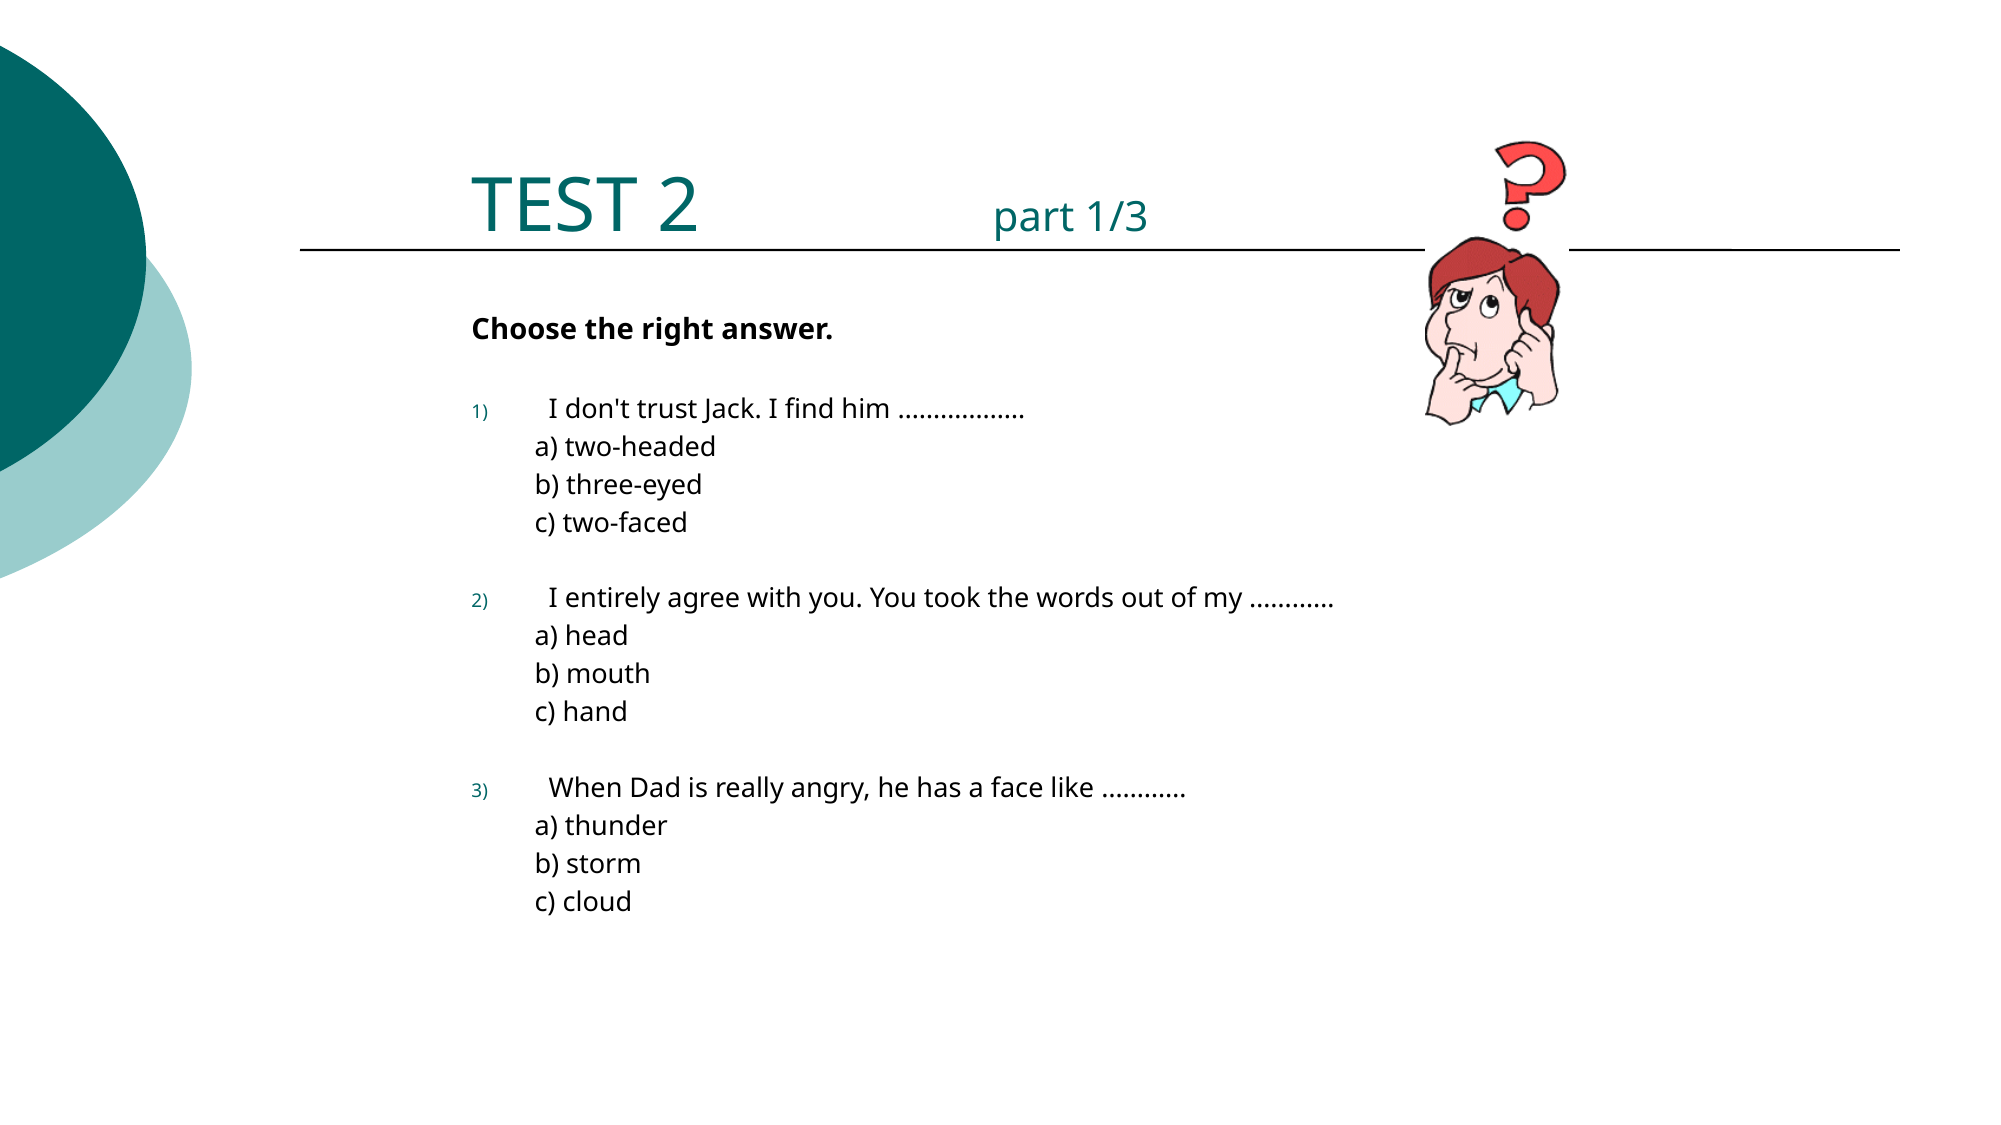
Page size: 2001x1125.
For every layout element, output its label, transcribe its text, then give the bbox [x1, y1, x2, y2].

list Choose the right answer. I don't trust Jack. I find him ……………… a) two-headed b) three-eyed c) two-faced I entirely agree with you. You took the words out of my ………… a) head b) mouth c) hand When Dad is really angry, he has a face like ………… a) thunder b) storm c) cloud [456, 302, 1620, 978]
picture [1424, 136, 1569, 426]
title TEST 2 part 1/3 [456, 66, 1657, 254]
